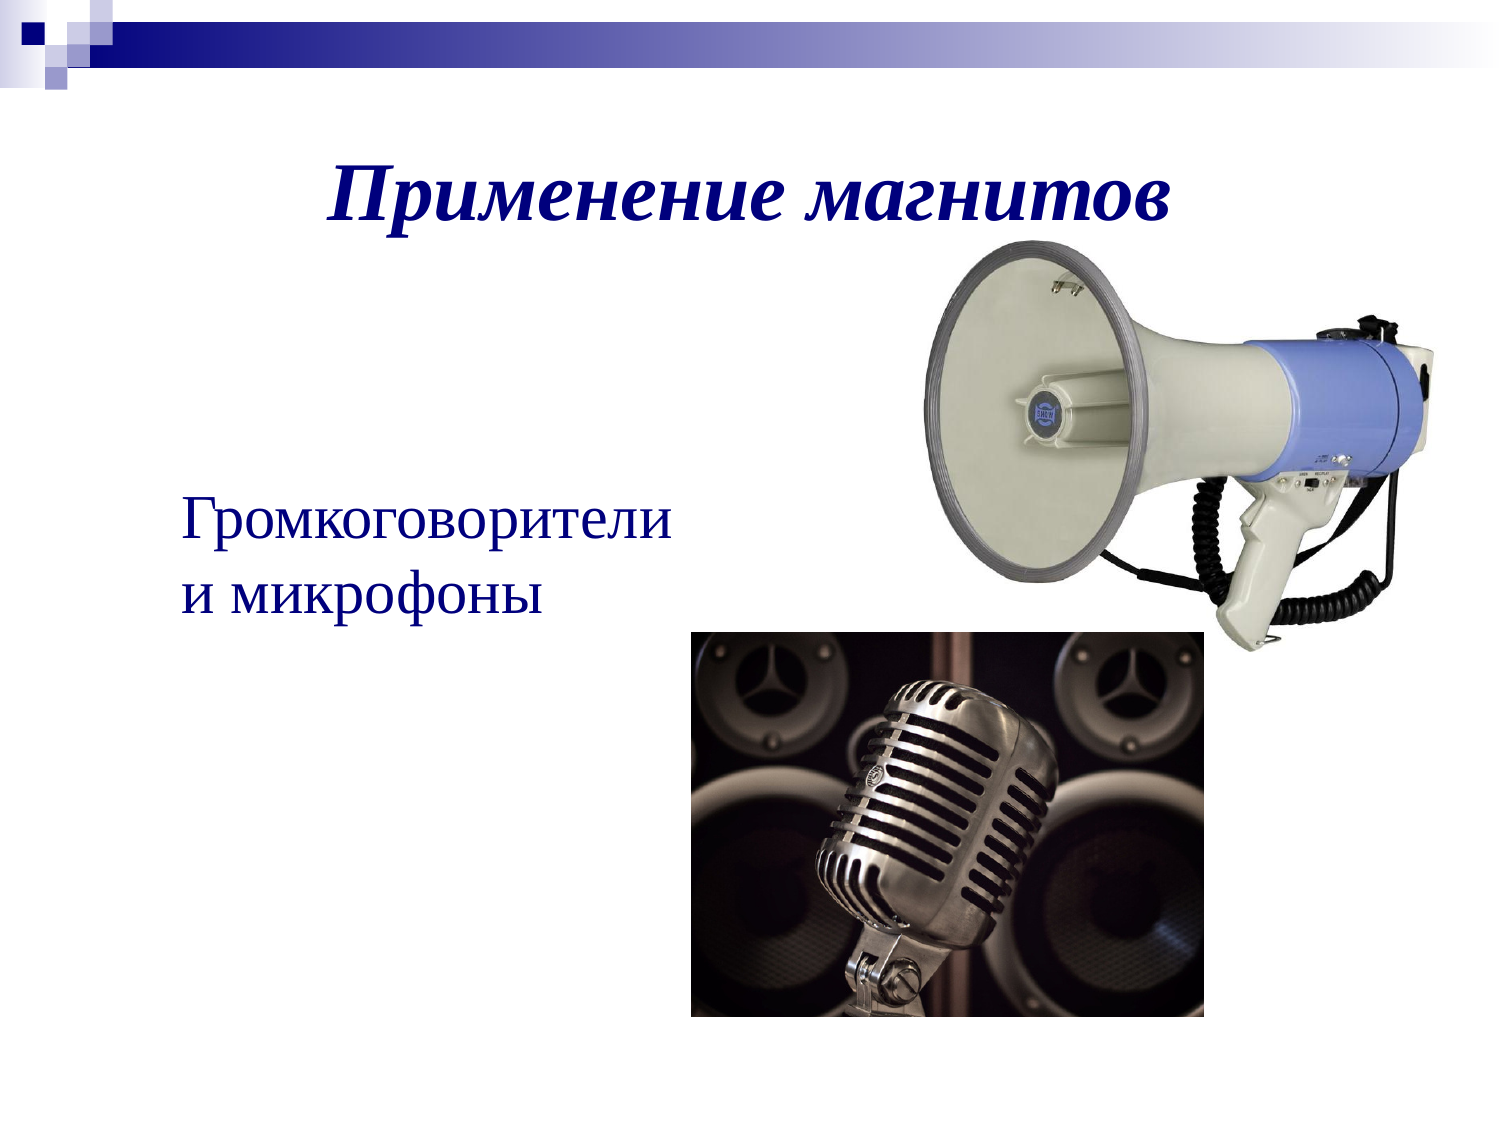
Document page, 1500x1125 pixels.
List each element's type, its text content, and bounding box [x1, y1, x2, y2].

title Применение магнитов [75, 75, 1425, 300]
text_box Громкоговорители и микрофоны [166, 468, 704, 634]
picture [691, 234, 1446, 1017]
